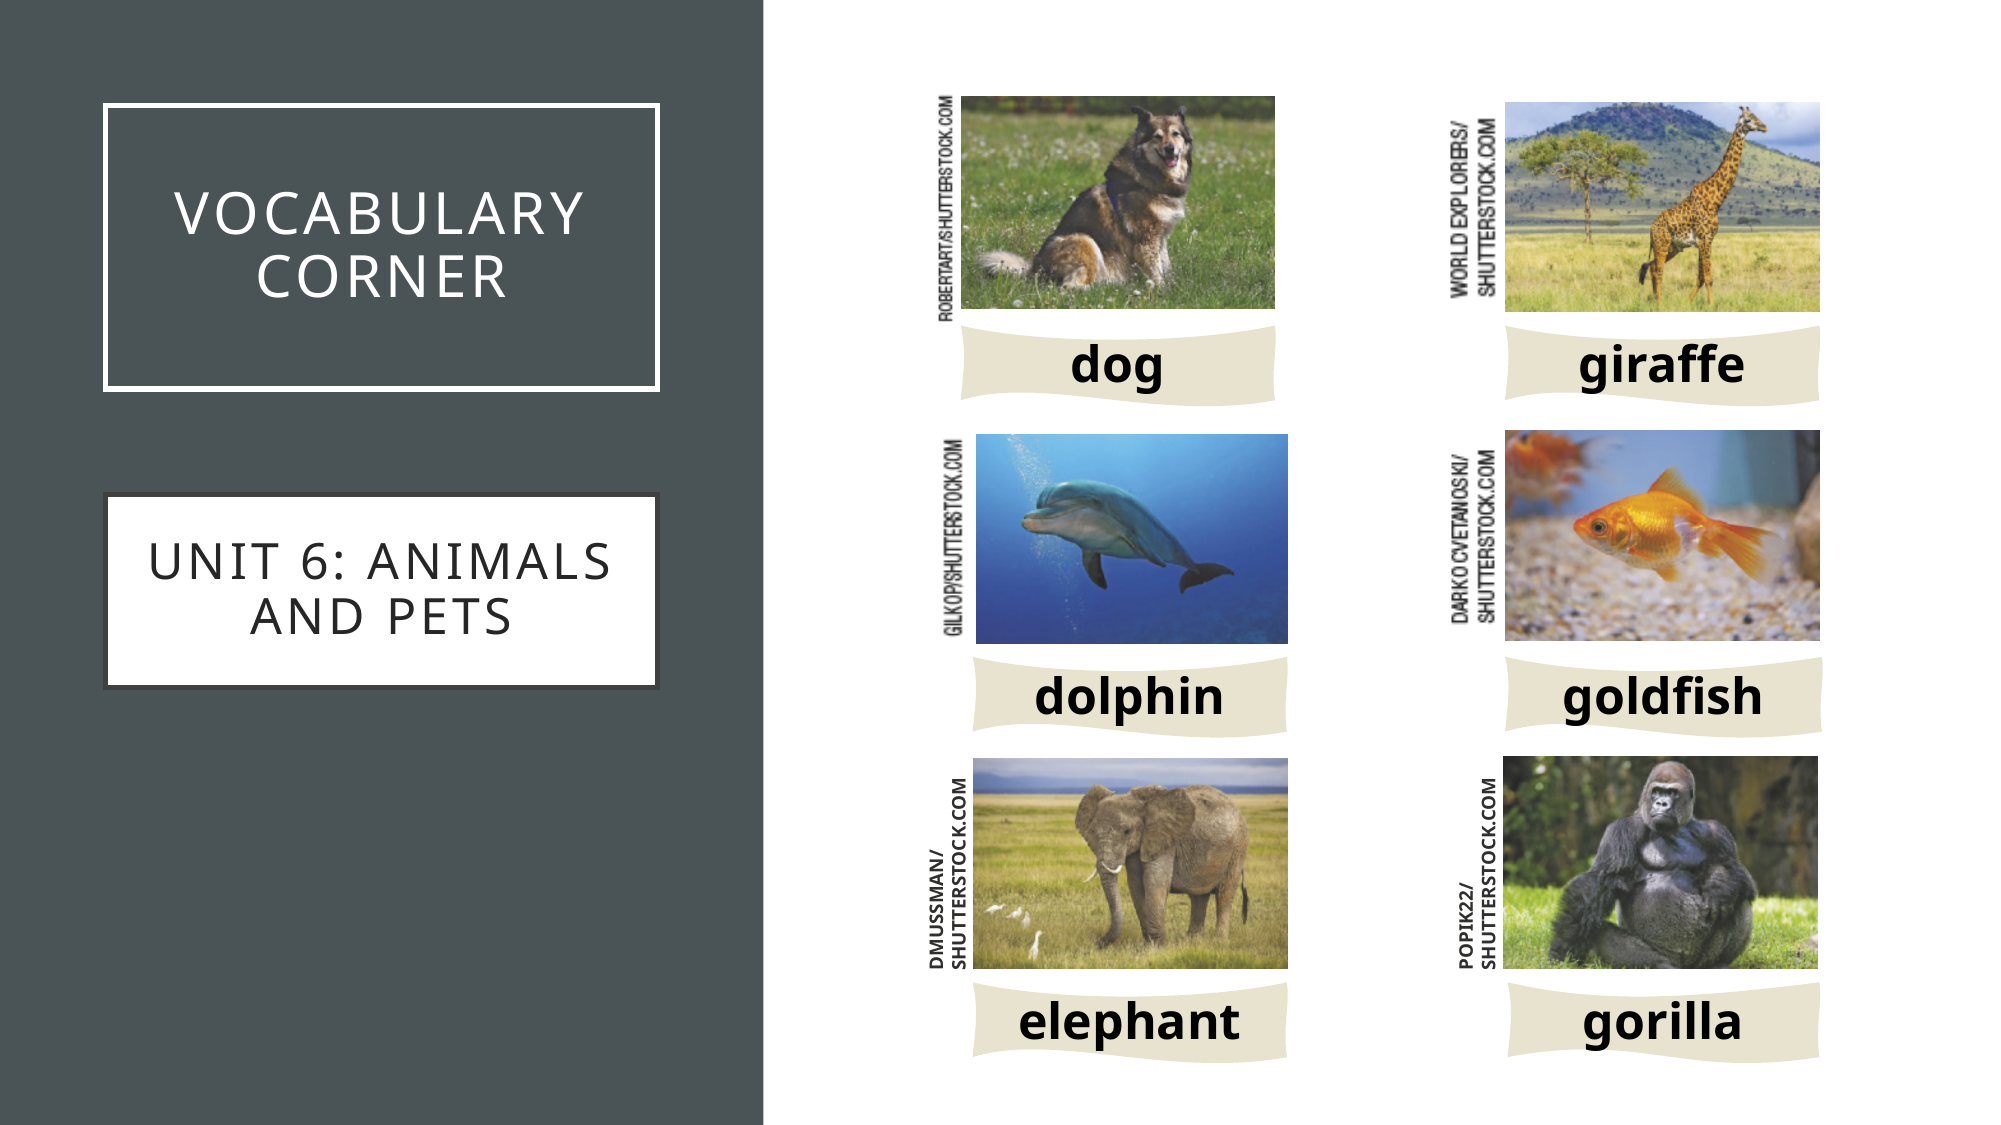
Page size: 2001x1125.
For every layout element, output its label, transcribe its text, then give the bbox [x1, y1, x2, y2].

text_box dog [959, 321, 1276, 407]
text_box Unit 6: animals and pets [105, 494, 658, 688]
picture [1450, 443, 1503, 635]
text_box POPIK22/ SHUTTERSTOCK.COM [1446, 565, 1507, 986]
title VOCABULARY CORNER [103, 103, 660, 392]
picture [1503, 755, 1818, 969]
text_box dolphin [977, 652, 1288, 738]
picture [934, 87, 1275, 328]
text_box giraffe [1503, 321, 1821, 407]
text_box DMUSSMAN/ SHUTTERSTOCK.COM [917, 565, 977, 986]
picture [973, 758, 1288, 969]
text_box gorilla [1506, 978, 1821, 1064]
text_box [764, 0, 2000, 1125]
picture [1449, 105, 1504, 309]
text_box elephant [971, 978, 1288, 1064]
text_box [0, 0, 764, 1125]
picture [940, 431, 1288, 644]
picture [1505, 102, 1820, 312]
text_box goldfish [1507, 652, 1823, 738]
picture [1505, 430, 1820, 641]
